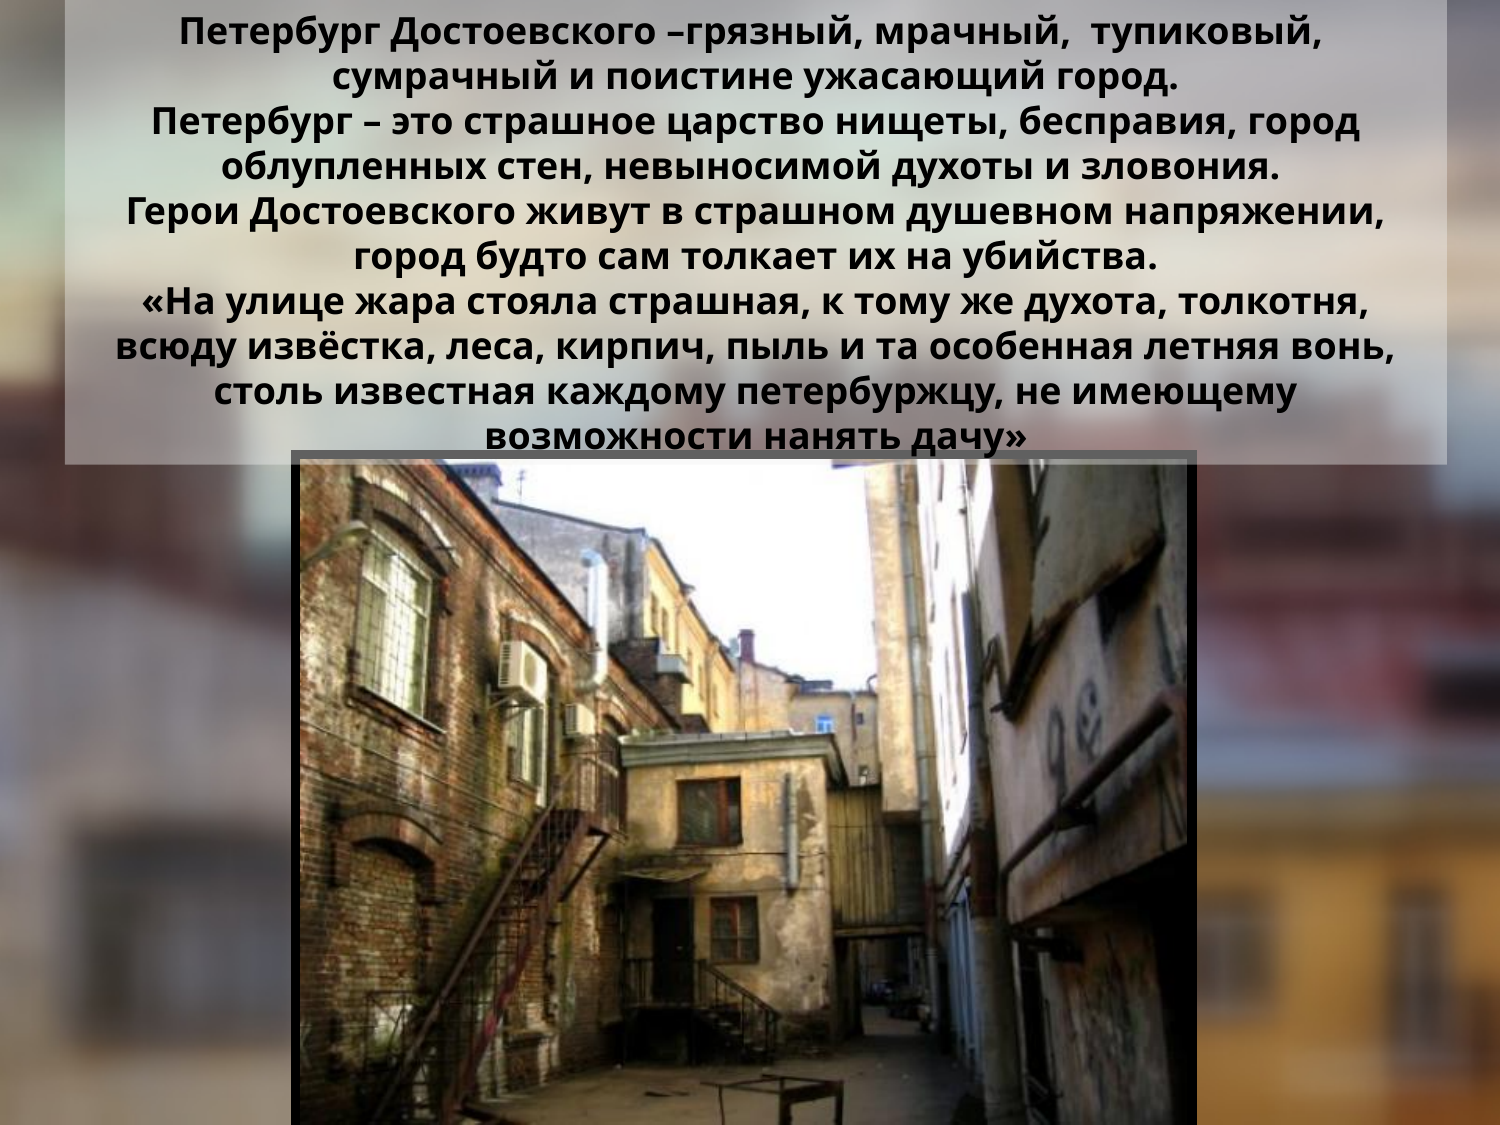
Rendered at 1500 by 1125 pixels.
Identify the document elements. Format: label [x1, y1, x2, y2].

picture [299, 459, 1188, 1125]
list [0, 0, 1500, 1125]
